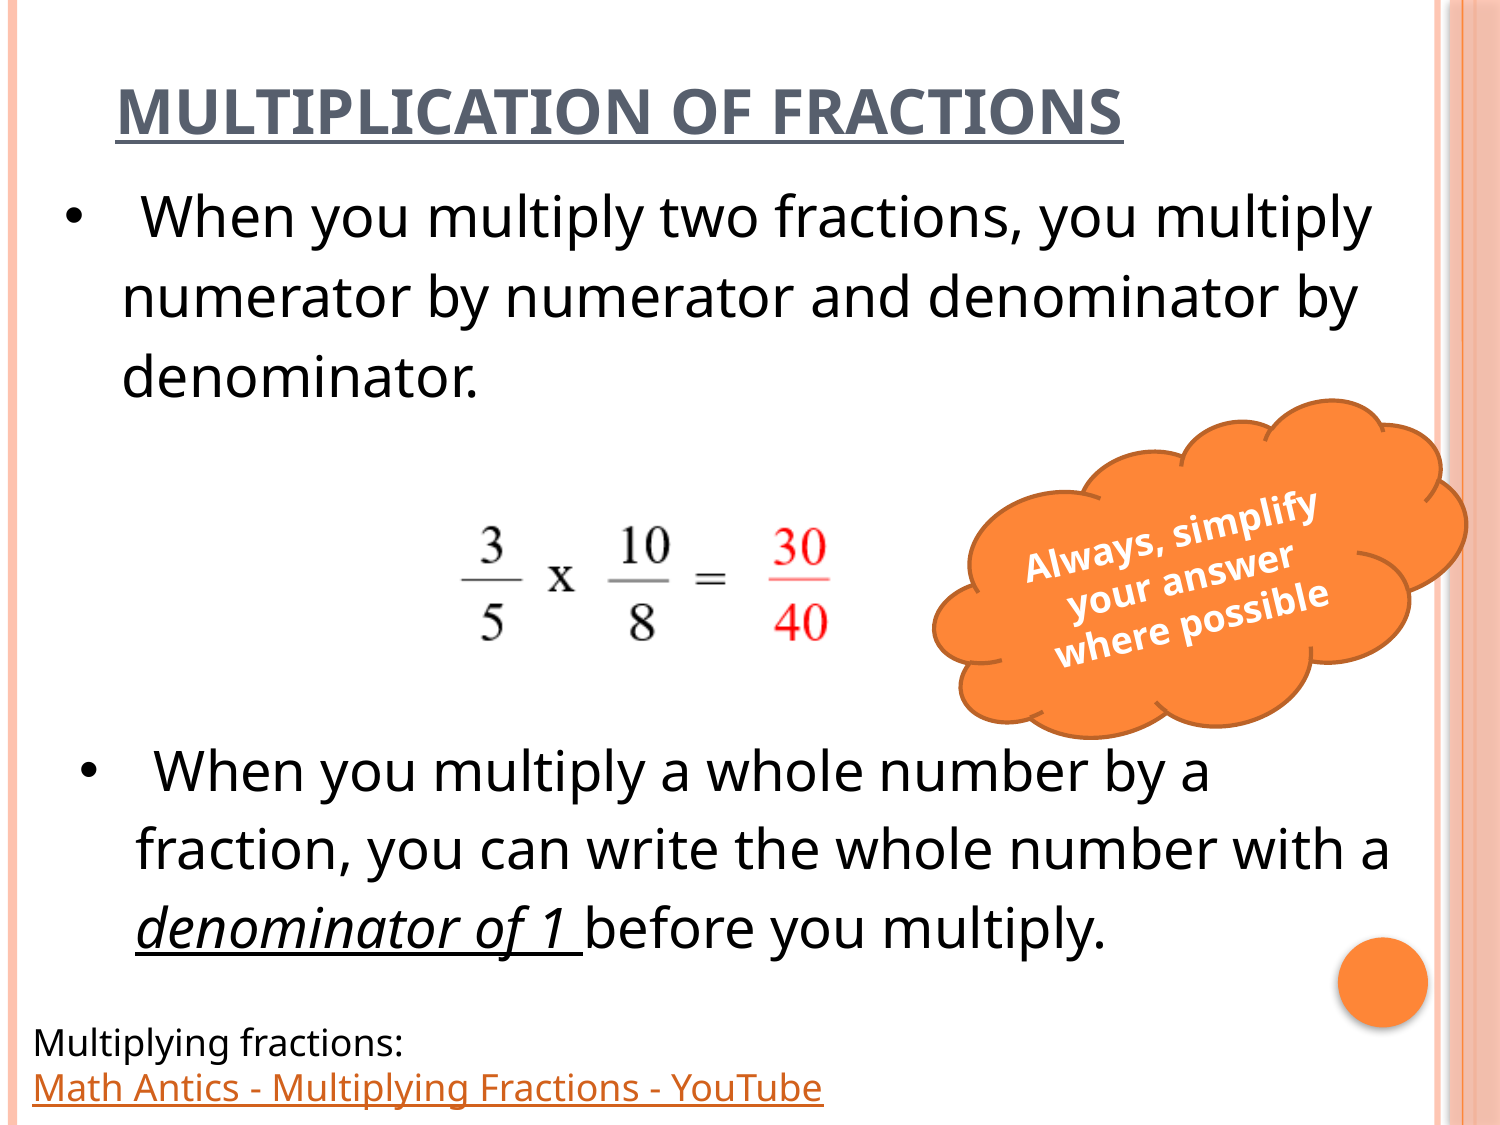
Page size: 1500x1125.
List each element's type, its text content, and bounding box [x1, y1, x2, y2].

text_box When you multiply a whole number by a fraction, you can write the whole number with a denominator of 1 before you multiply. [64, 727, 1415, 993]
picture [383, 479, 865, 658]
title Multiplication of fractions [100, 0, 1376, 155]
text_box When you multiply two fractions, you multiply numerator by numerator and denominator by denominator. [49, 172, 1400, 438]
text_box Multiplying fractions: Math Antics - Multiplying Fractions - YouTube [17, 1011, 928, 1123]
text_box Always, simplify your answer where possible [931, 424, 1469, 727]
